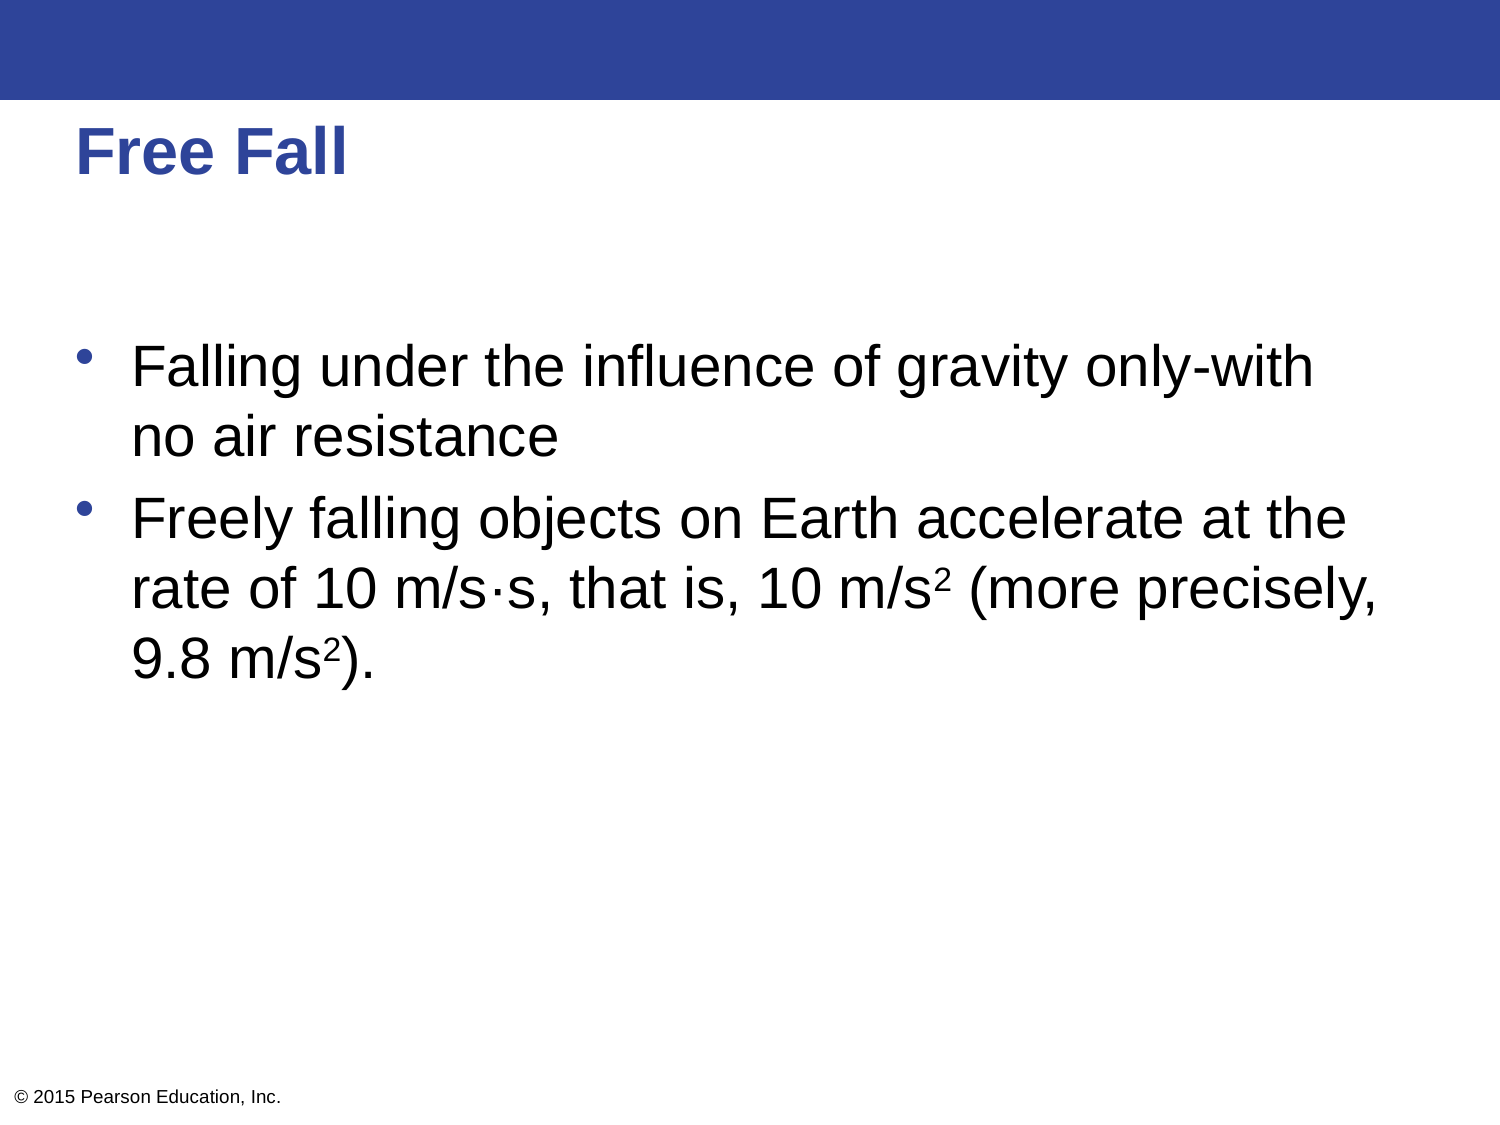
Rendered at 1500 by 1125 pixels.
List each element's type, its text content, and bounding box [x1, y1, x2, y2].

title Free Fall [0, 100, 1500, 196]
footer © 2015 Pearson Education, Inc. [14, 1084, 900, 1115]
list Falling under the influence of gravity only-with no air resistance Freely falling objects on Earth accelerate at the rate of 10 m/s·s, that is, 10 m/s2 (more precisely, 9.8 m/s2). [59, 321, 1410, 1085]
